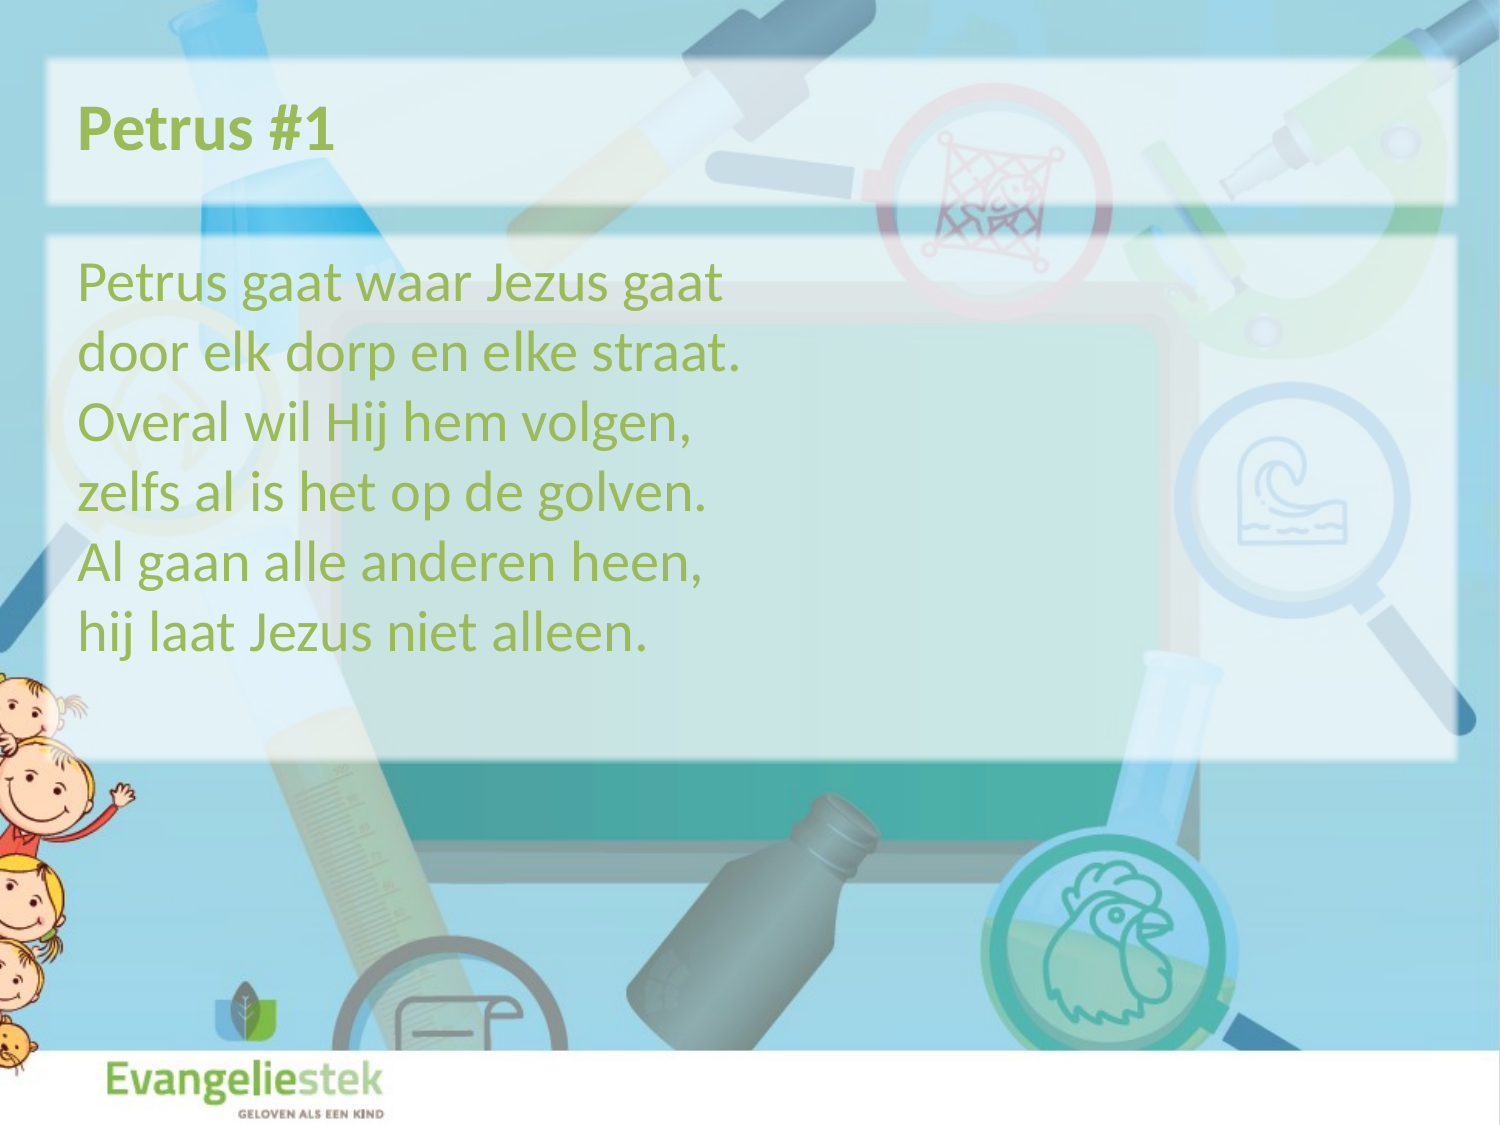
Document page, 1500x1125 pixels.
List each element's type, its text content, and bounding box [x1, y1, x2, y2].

text_box Petrus gaat waar Jezus gaat door elk dorp en elke straat. Overal wil Hij hem volgen, zelfs al is het op de golven. Al gaan alle anderen heen, hij laat Jezus niet alleen. [53, 242, 1451, 756]
text_box Petrus #1 [54, 67, 1451, 200]
picture [0, 0, 1500, 1125]
